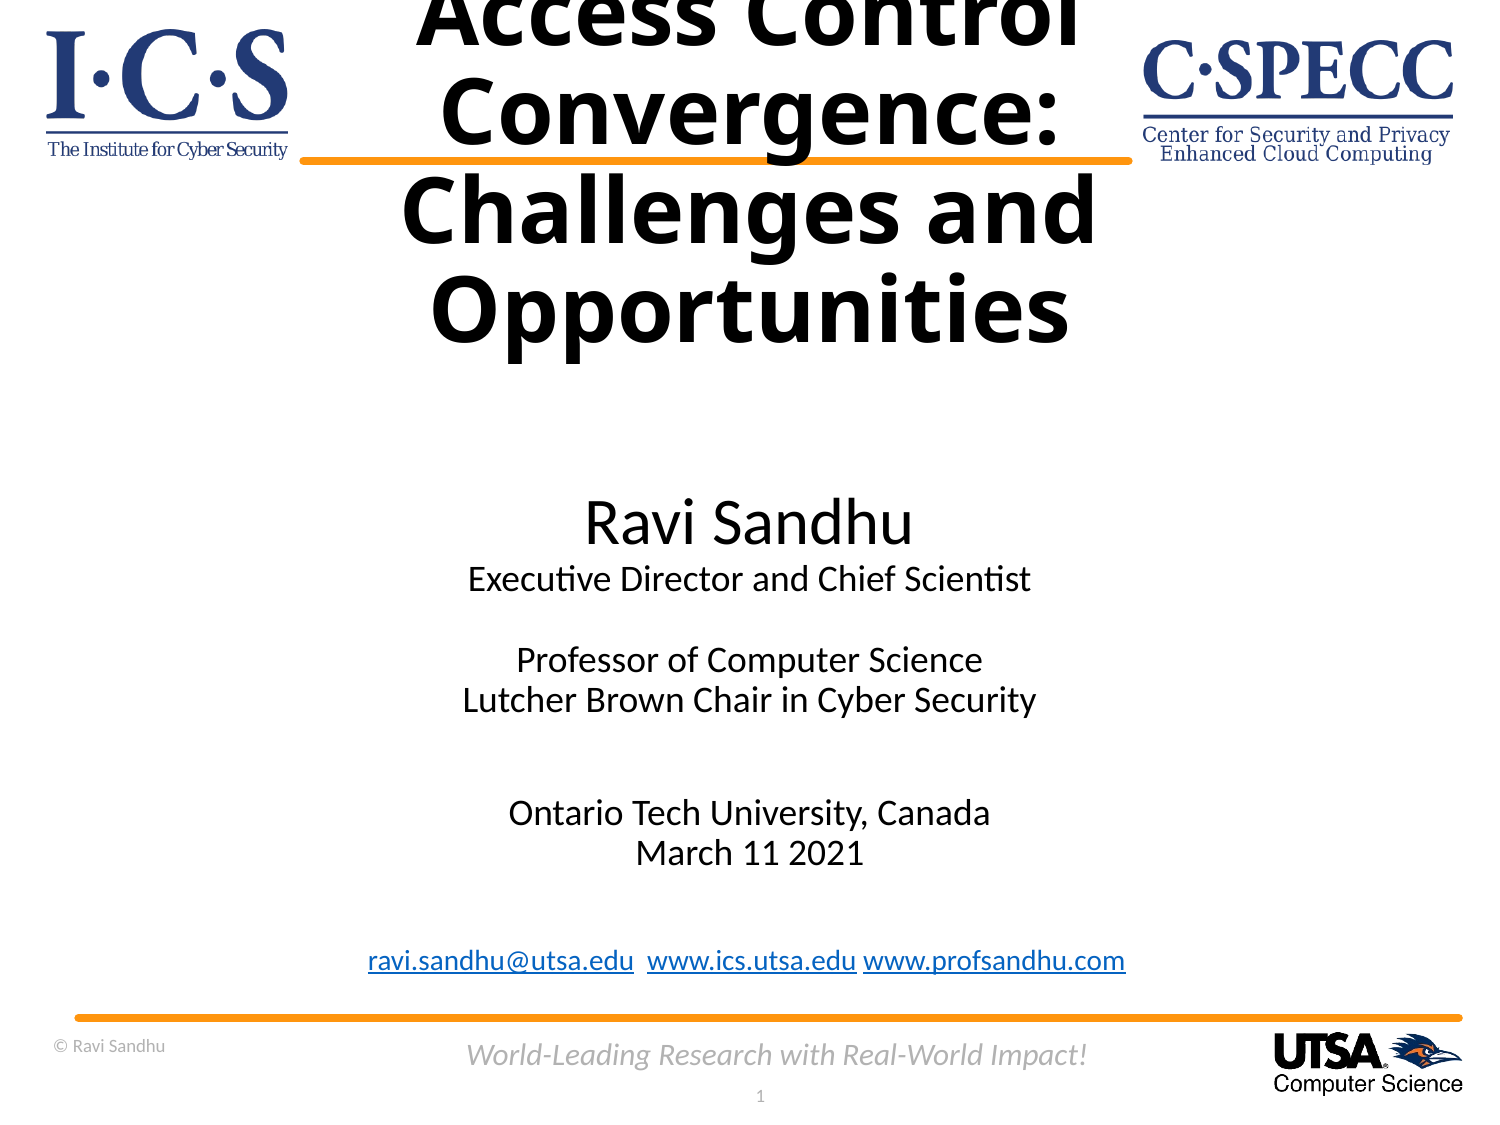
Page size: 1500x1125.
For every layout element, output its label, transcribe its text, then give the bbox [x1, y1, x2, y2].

subtitle Ravi Sandhu Executive Director and Chief Scientist Professor of Computer Science Lutcher Brown Chair in Cyber Security Ontario Tech University, Canada March 11 2021 ravi.sandhu@utsa.edu www.ics.utsa.edu www.profsandhu.com [187, 479, 1313, 863]
slide_number 1 [719, 1065, 781, 1125]
picture [46, 29, 288, 160]
picture [1264, 1022, 1473, 1098]
footer World-Leading Research with Real-World Impact! [450, 1023, 1105, 1084]
title Access Control Convergence: Challenges and Opportunities [187, 163, 1313, 479]
slide_number © Ravi Sandhu [37, 1018, 450, 1073]
picture [1143, 40, 1453, 165]
